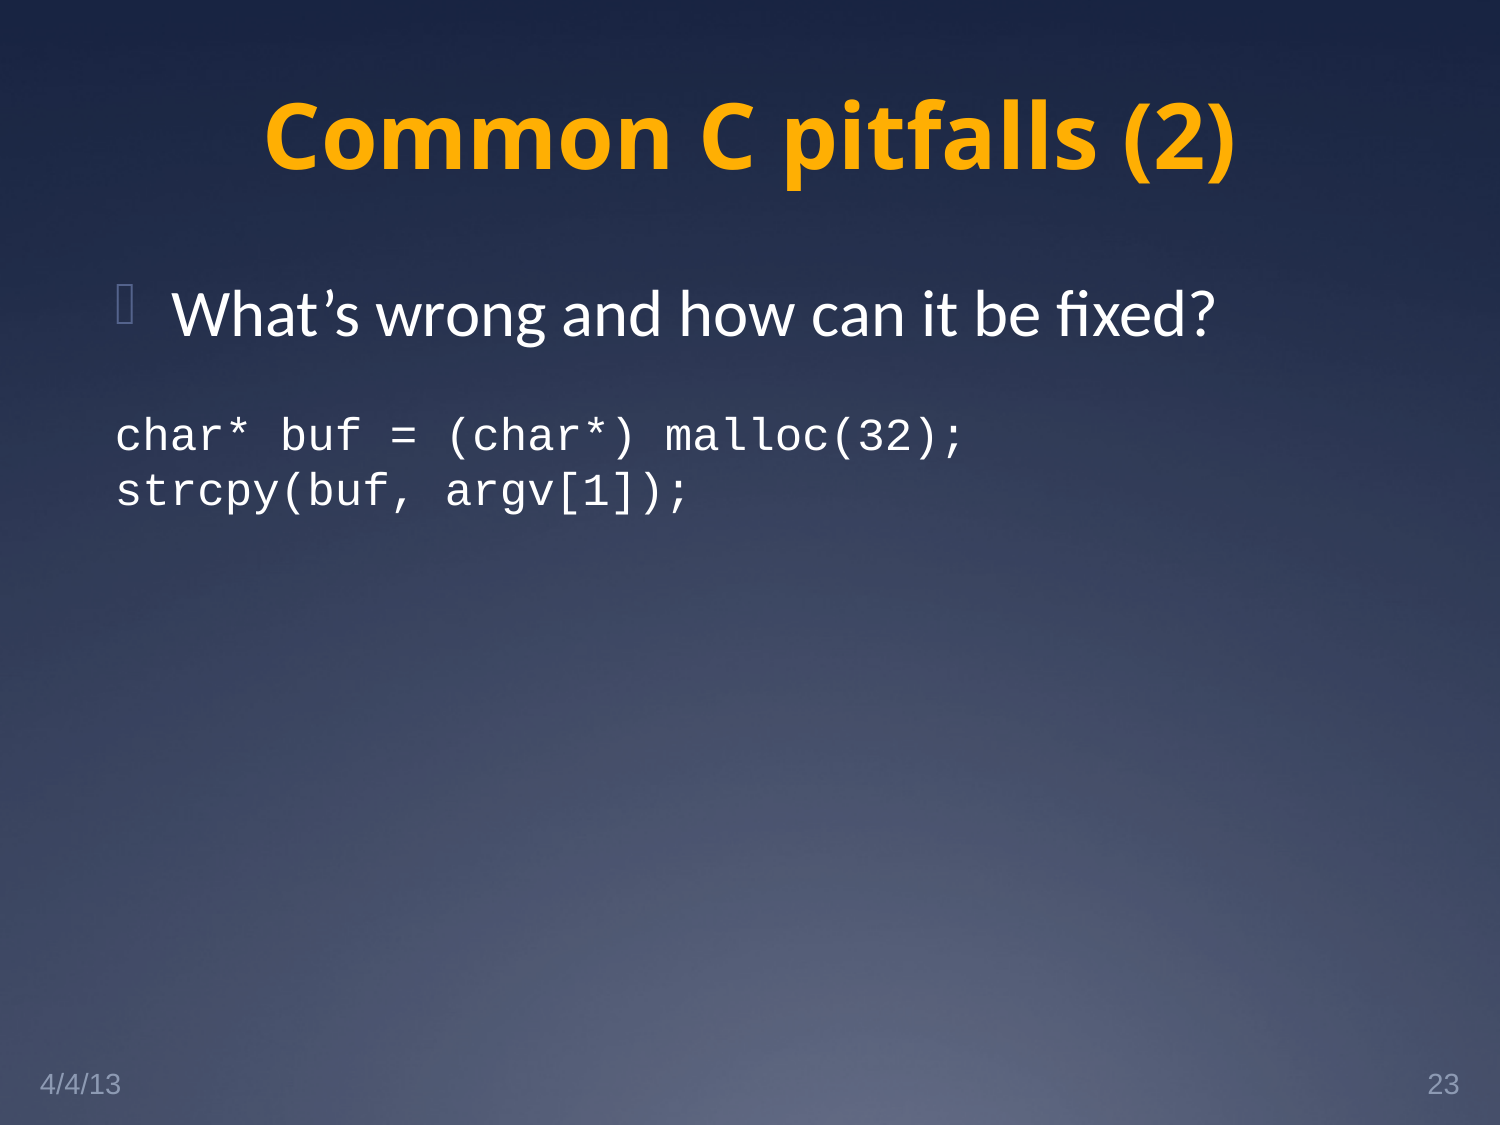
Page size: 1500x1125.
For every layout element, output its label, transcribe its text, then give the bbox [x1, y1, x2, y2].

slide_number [24, 1052, 288, 1113]
slide_number 23 [1374, 1052, 1475, 1113]
list What’s wrong and how can it be fixed? char* buf = (char*) malloc(32); strcpy(buf, argv[1]); [99, 262, 1400, 1005]
title Common C pitfalls (2) [37, 70, 1463, 200]
